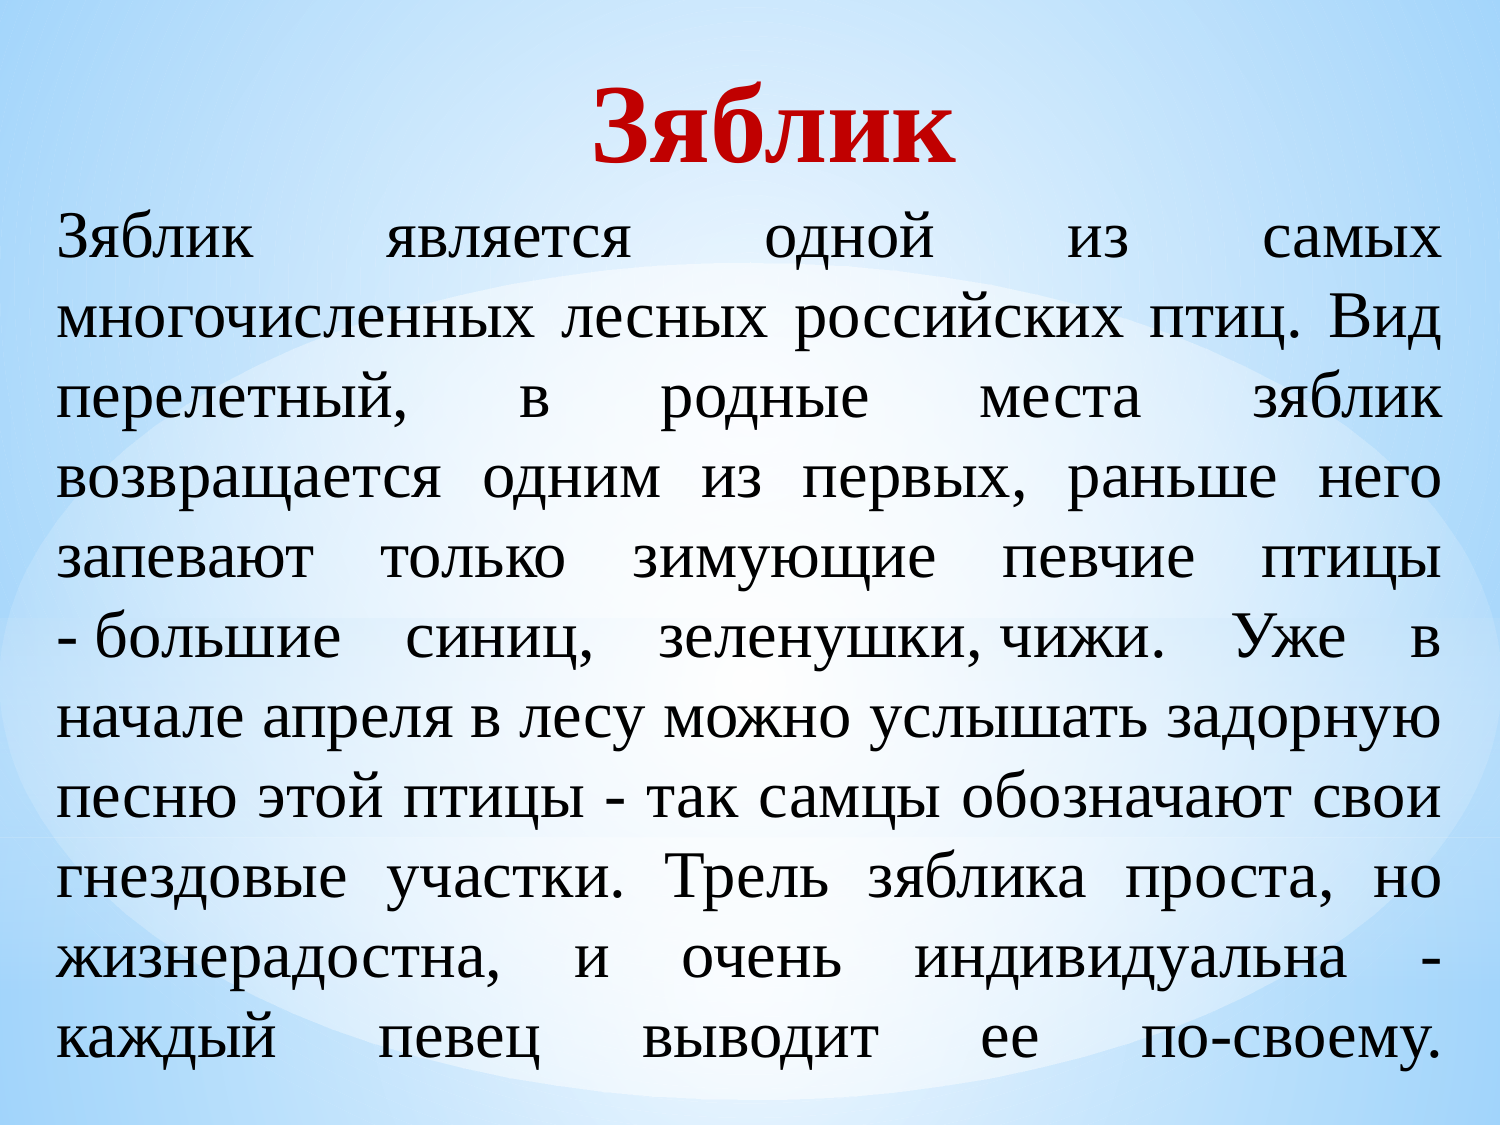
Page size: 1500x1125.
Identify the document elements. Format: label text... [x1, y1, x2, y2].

text_box Зяблик является одной из самых многочисленных лесных российских птиц. Вид перелетный, в родные места зяблик возвращается одним из первых, раньше него запевают только зимующие певчие птицы - большие синиц, зеленушки, чижи. Уже в начале апреля в лесу можно услышать задорную песню этой птицы - так самцы обозначают свои гнездовые участки. Трель зяблика проста, но жизнерадостна, и очень индивидуальна - каждый певец выводит ее по-своему. [41, 183, 1459, 1124]
text_box Зяблик [442, 42, 1105, 193]
